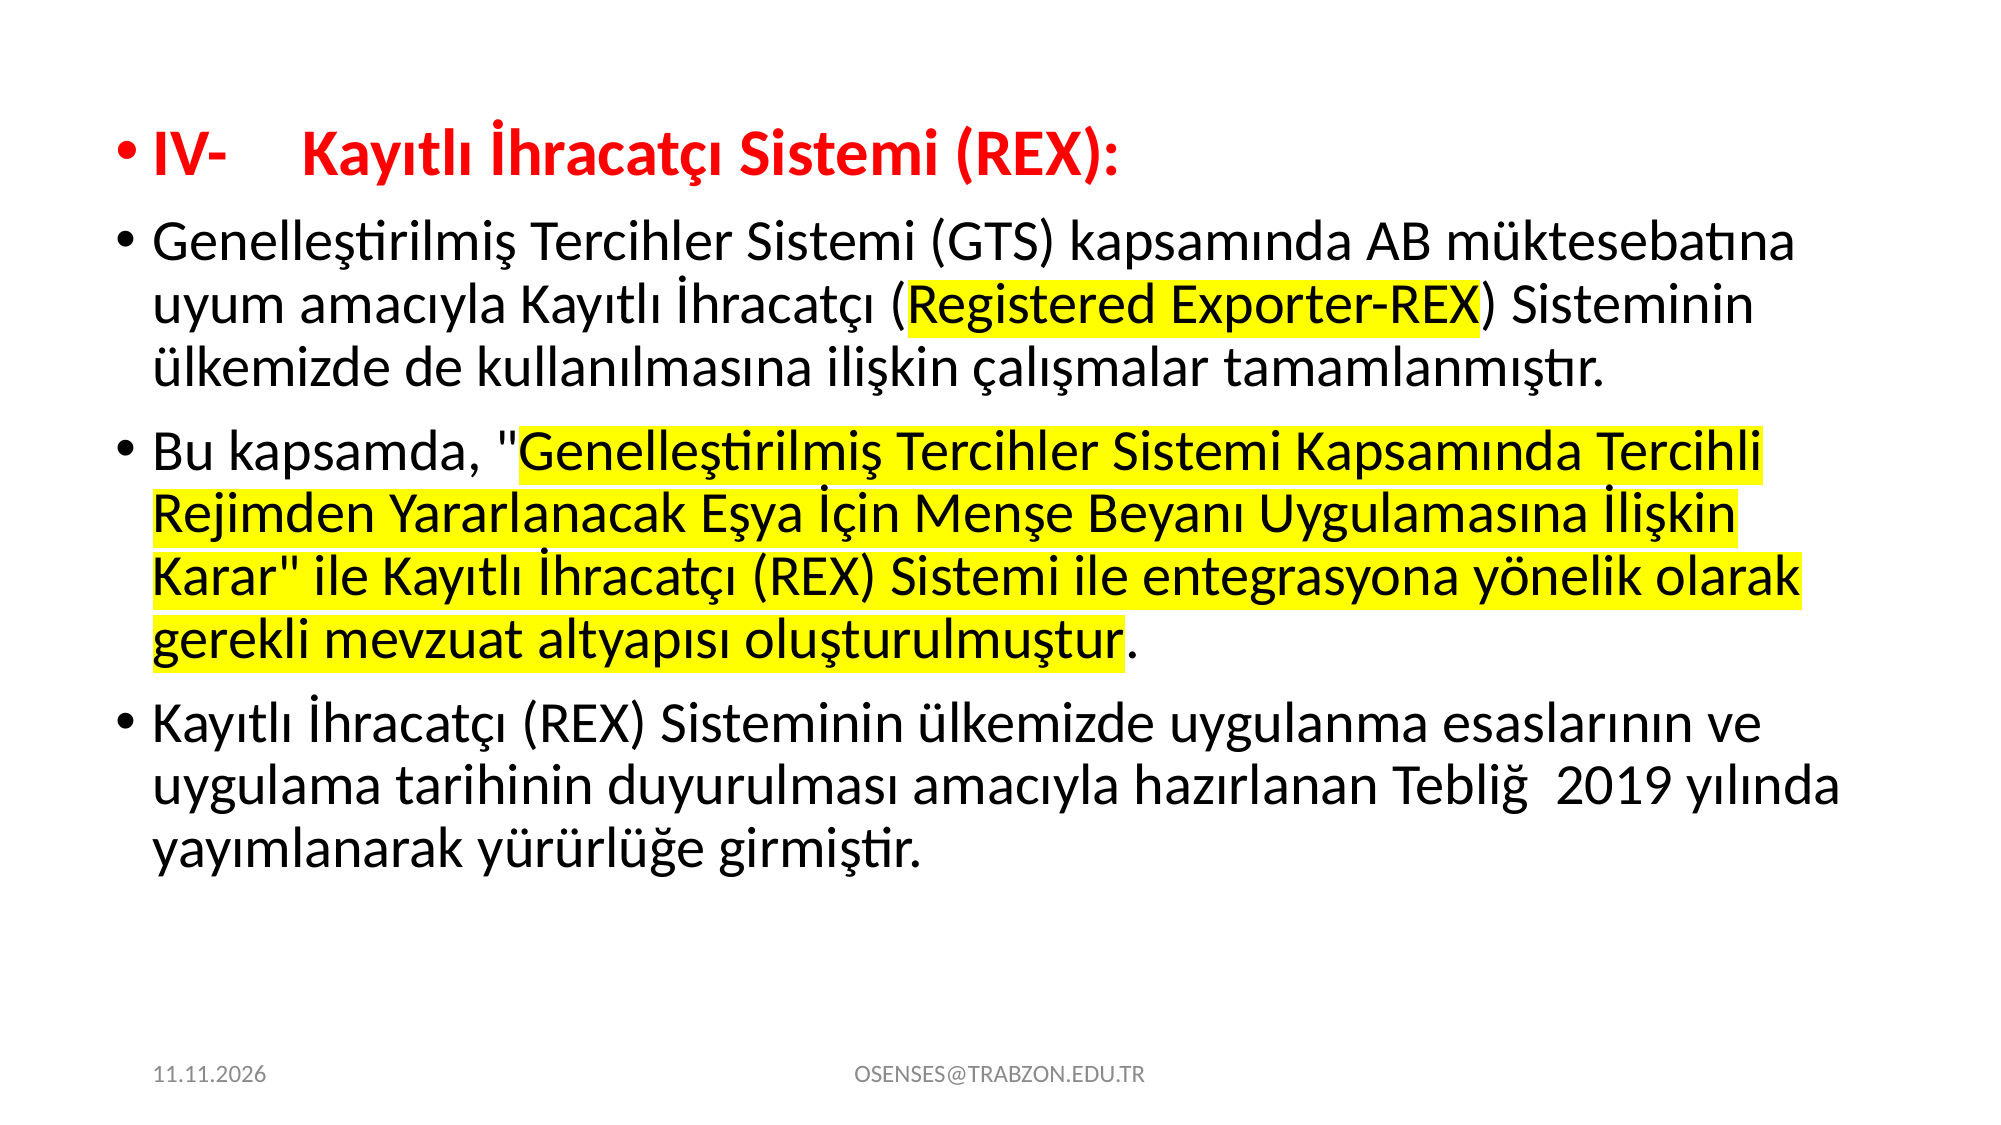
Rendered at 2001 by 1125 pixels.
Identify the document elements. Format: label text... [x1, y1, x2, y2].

list IV- Kayıtlı İhracatçı Sistemi (REX): Genelleştirilmiş Tercihler Sistemi (GTS) kapsamında AB müktesebatına uyum amacıyla Kayıtlı İhracatçı (Registered Exporter-REX) Sisteminin ülkemizde de kullanılmasına ilişkin çalışmalar tamamlanmıştır. Bu kapsamda, "Genelleştirilmiş Tercihler Sistemi Kapsamında Tercihli Rejimden Yararlanacak Eşya İçin Menşe Beyanı Uygulamasına İlişkin Karar" ile Kayıtlı İhracatçı (REX) Sistemi ile entegrasyona yönelik olarak gerekli mevzuat altyapısı oluşturulmuştur. Kayıtlı İhracatçı (REX) Sisteminin ülkemizde uygulanma esaslarının ve uygulama tarihinin duyurulması amacıyla hazırlanan Tebliğ 2019 yılında yayımlanarak yürürlüğe girmiştir. [100, 110, 1863, 1014]
footer OSENSES@TRABZON.EDU.TR [662, 1042, 1338, 1103]
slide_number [137, 1042, 588, 1103]
